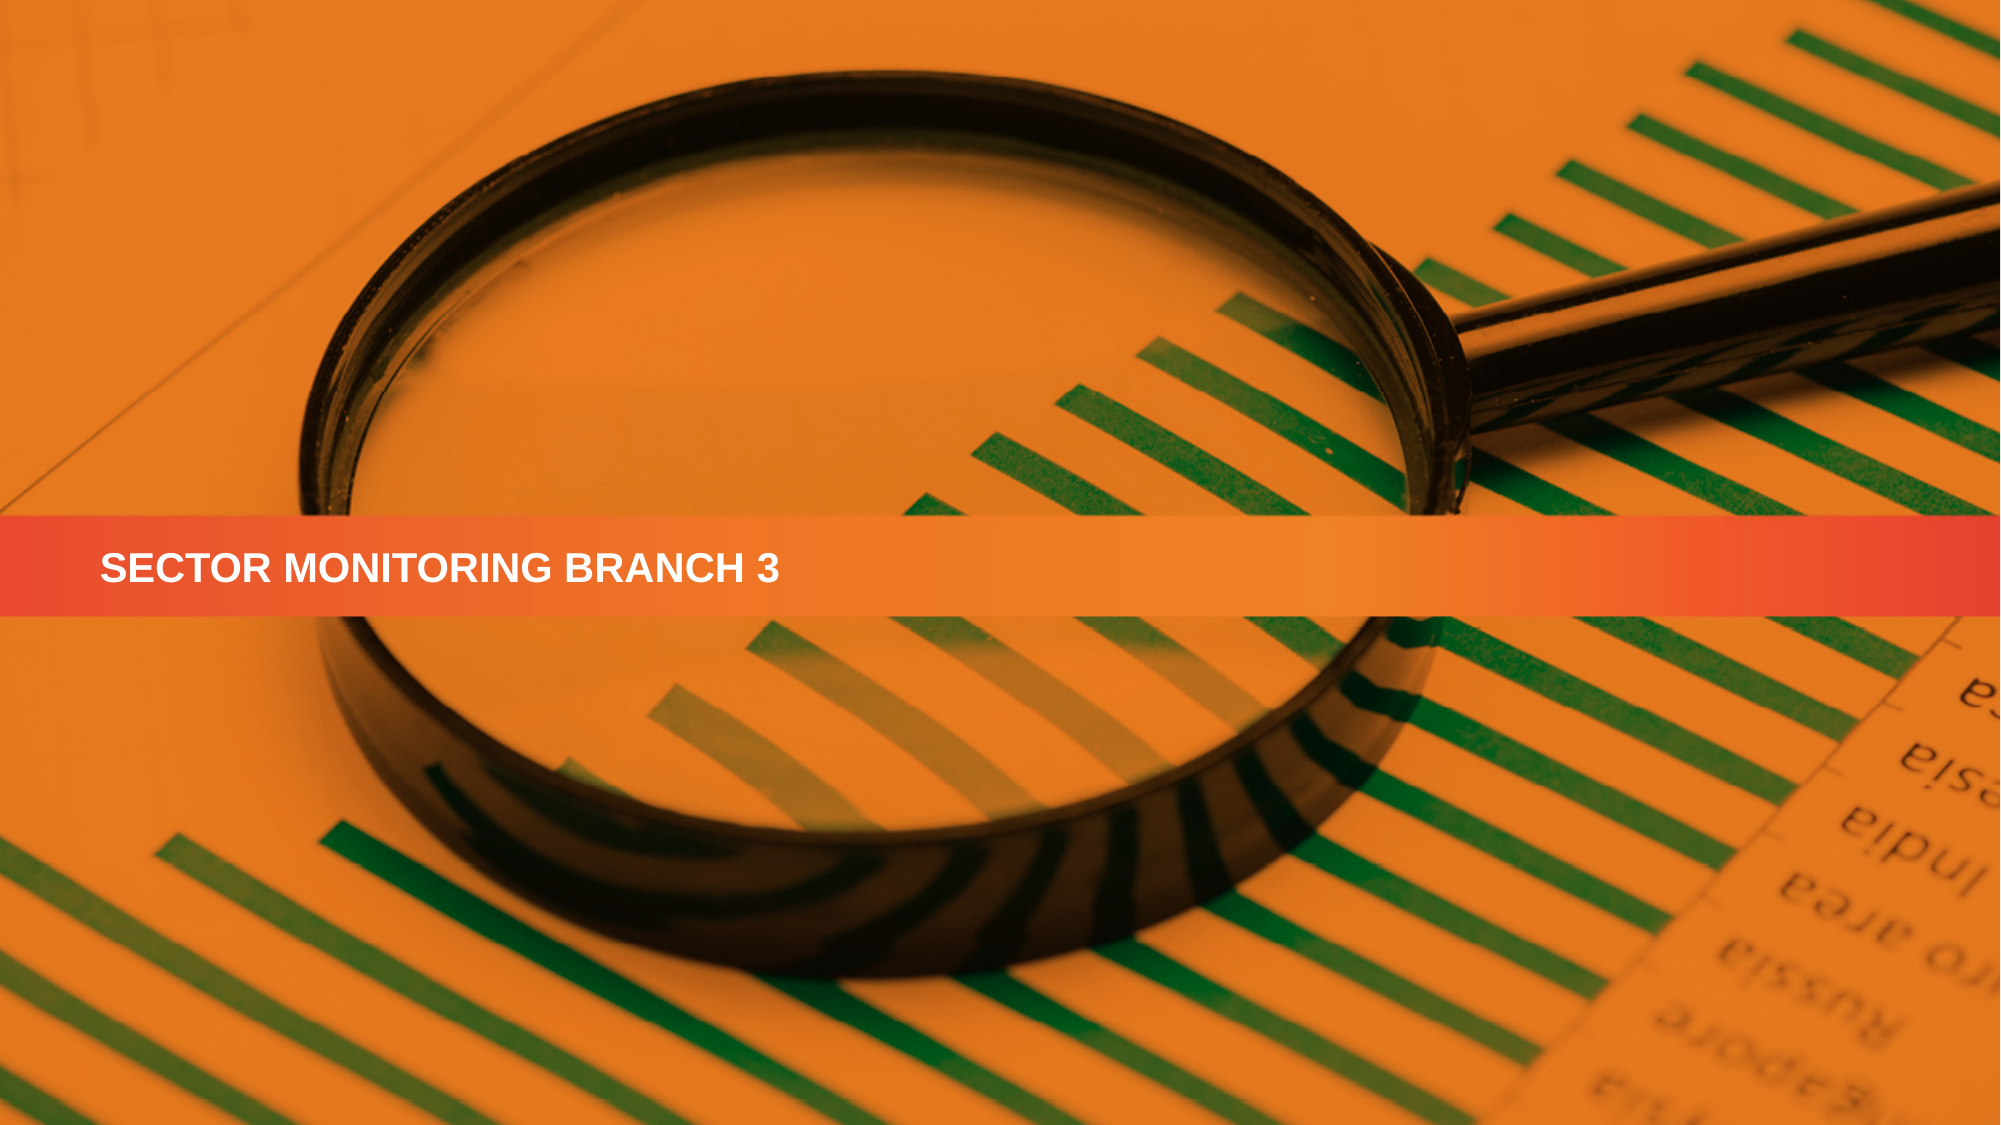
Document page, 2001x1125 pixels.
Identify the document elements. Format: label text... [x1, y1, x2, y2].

picture [0, 0, 2001, 1125]
slide_number 24 [1440, 1046, 1901, 1103]
title SECTOR MONITORING BRANCH 3 [98, 538, 784, 729]
